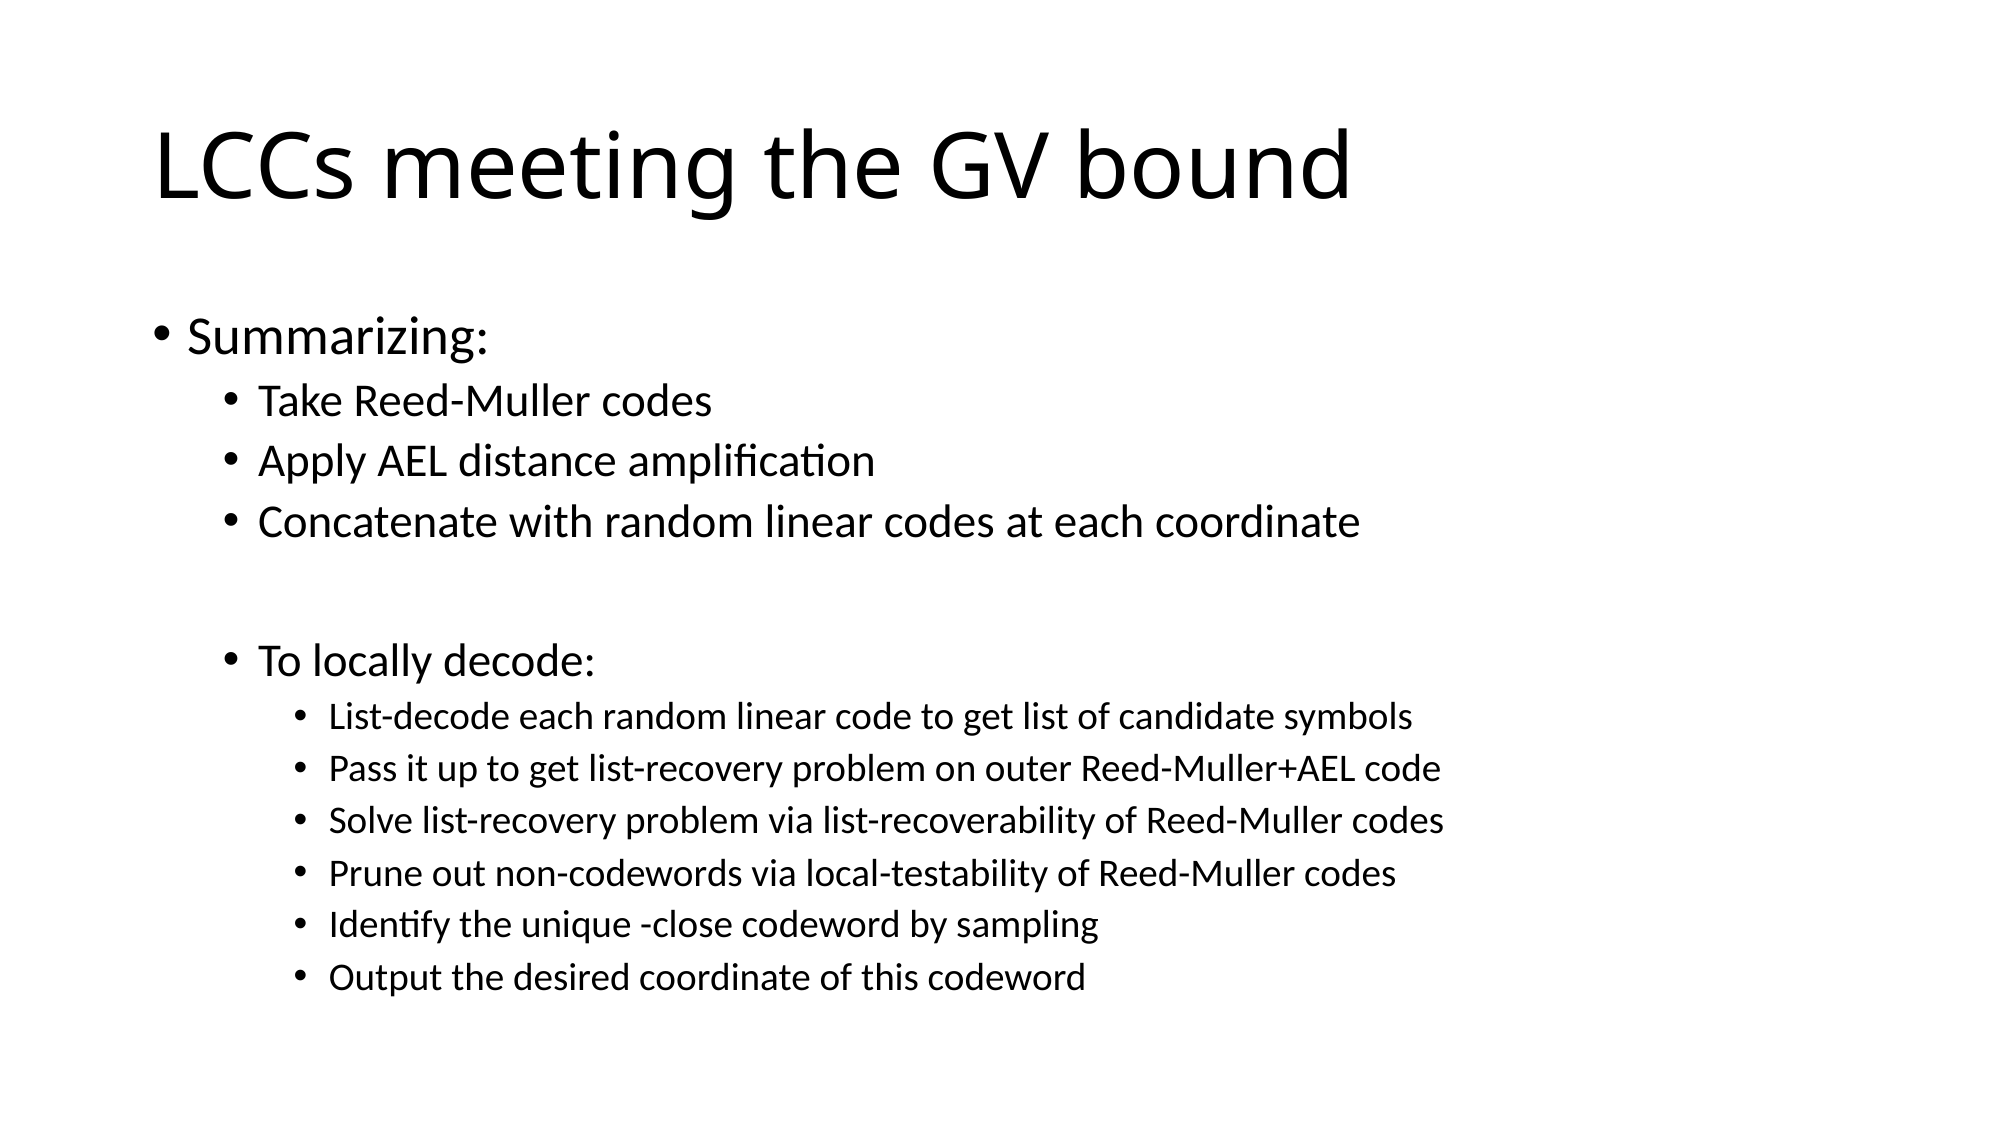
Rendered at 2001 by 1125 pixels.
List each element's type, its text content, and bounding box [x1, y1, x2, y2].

title LCCs meeting the GV bound [137, 59, 1863, 278]
